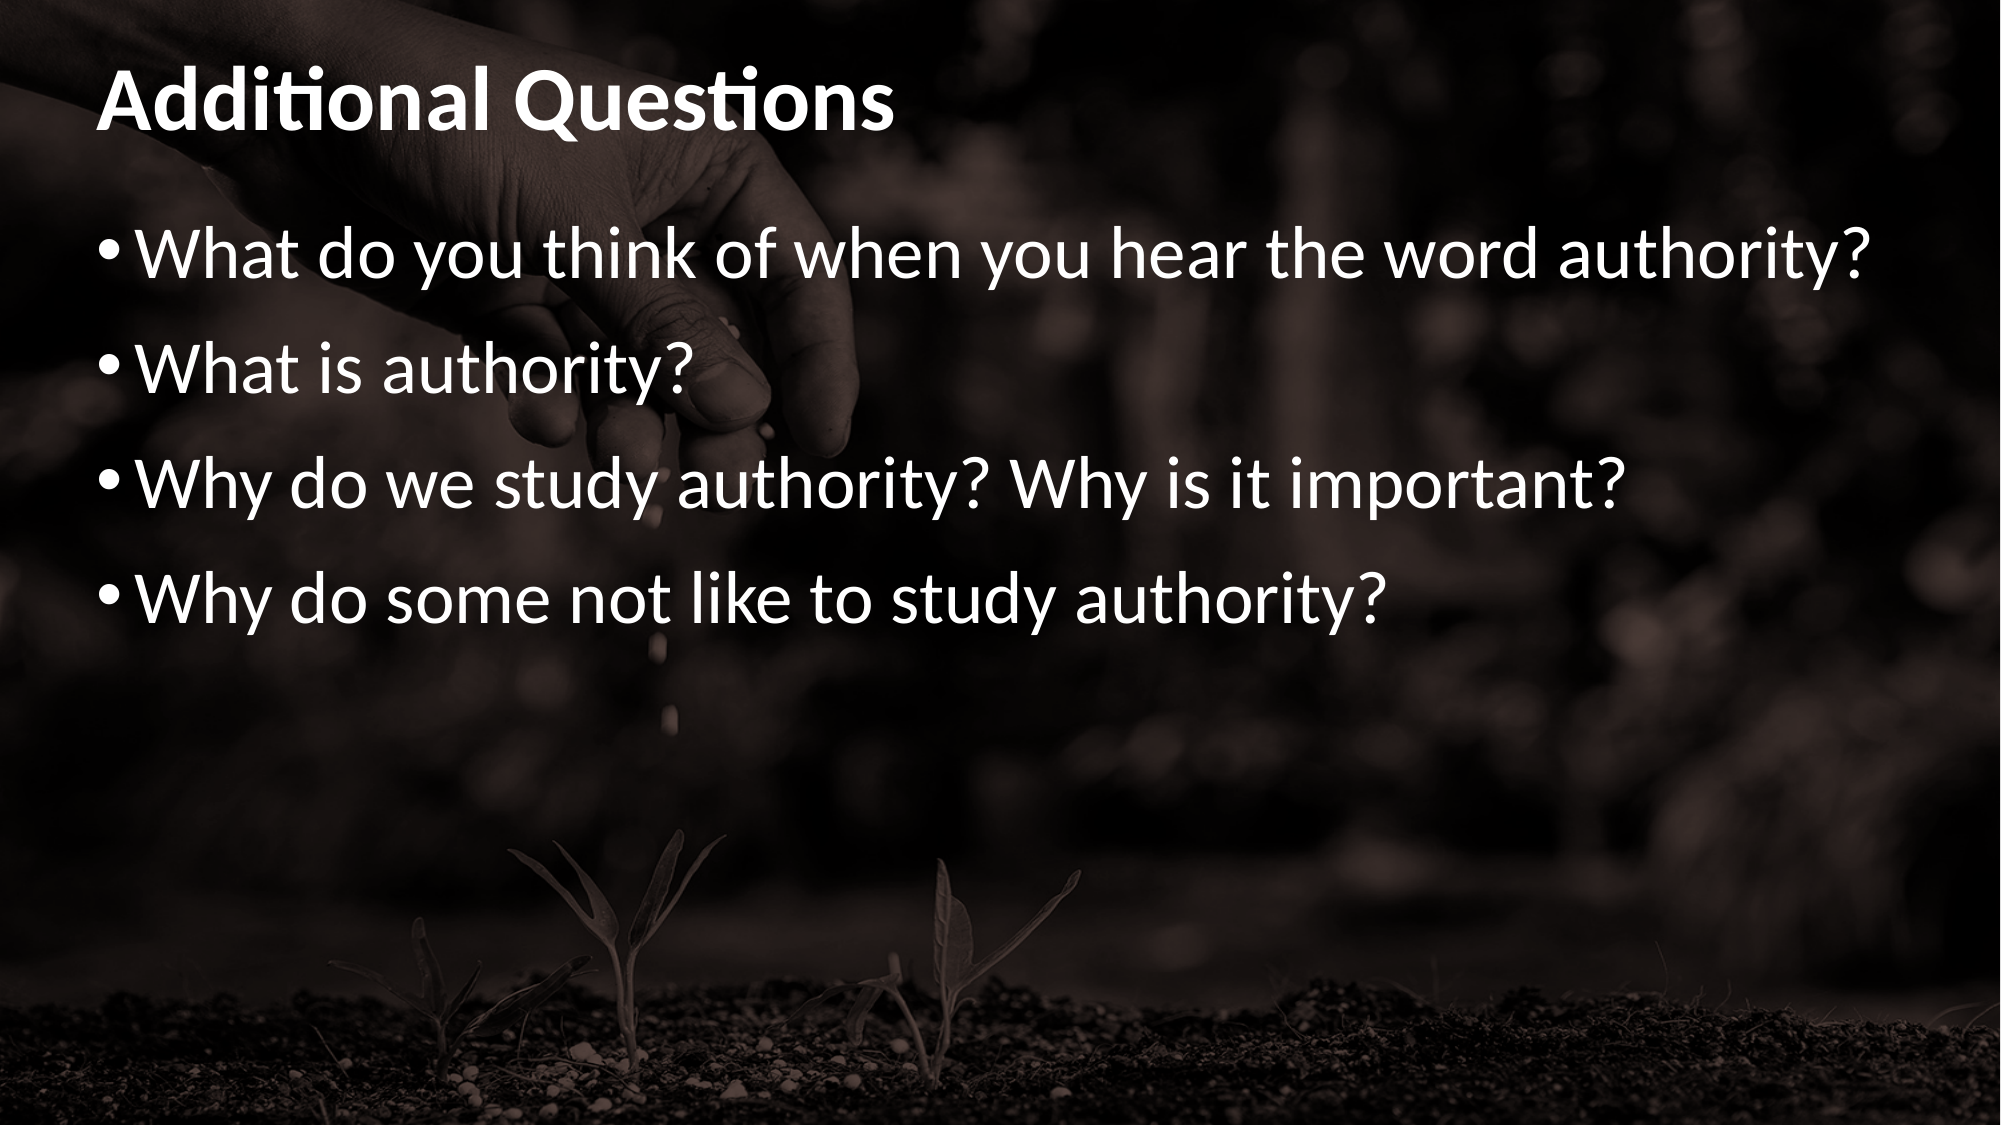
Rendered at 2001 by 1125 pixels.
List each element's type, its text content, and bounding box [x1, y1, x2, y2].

title Additional Questions [81, 31, 1919, 157]
list What do you think of when you hear the word authority? What is authority? Why do we study authority? Why is it important? Why do some not like to study authority? [81, 195, 1919, 1070]
